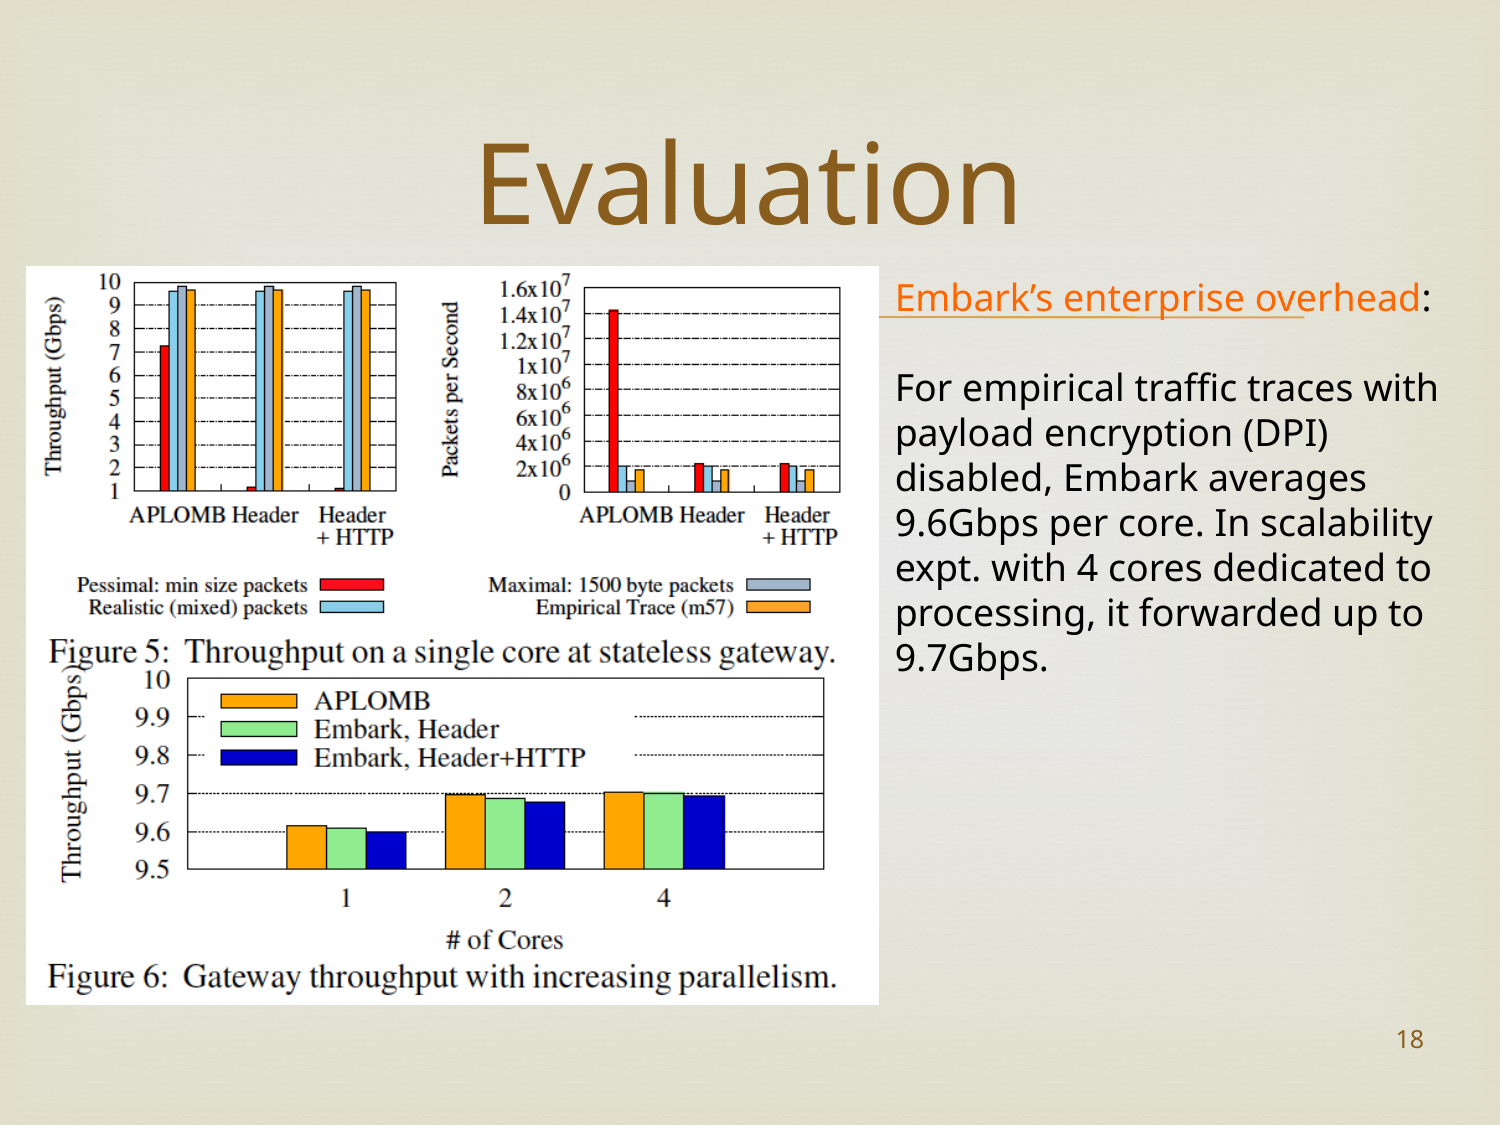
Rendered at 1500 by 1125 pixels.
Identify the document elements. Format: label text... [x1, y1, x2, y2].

text_box Embark’s enterprise overhead: For empirical traffic traces with payload encryption (DPI) disabled, Embark averages 9.6Gbps per core. In scalability expt. with 4 cores dedicated to processing, it forwarded up to 9.7Gbps. [990, 266, 1482, 687]
title Evaluation [112, 93, 1386, 266]
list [0, 265, 989, 1006]
slide_number 18 [1089, 1010, 1440, 1071]
